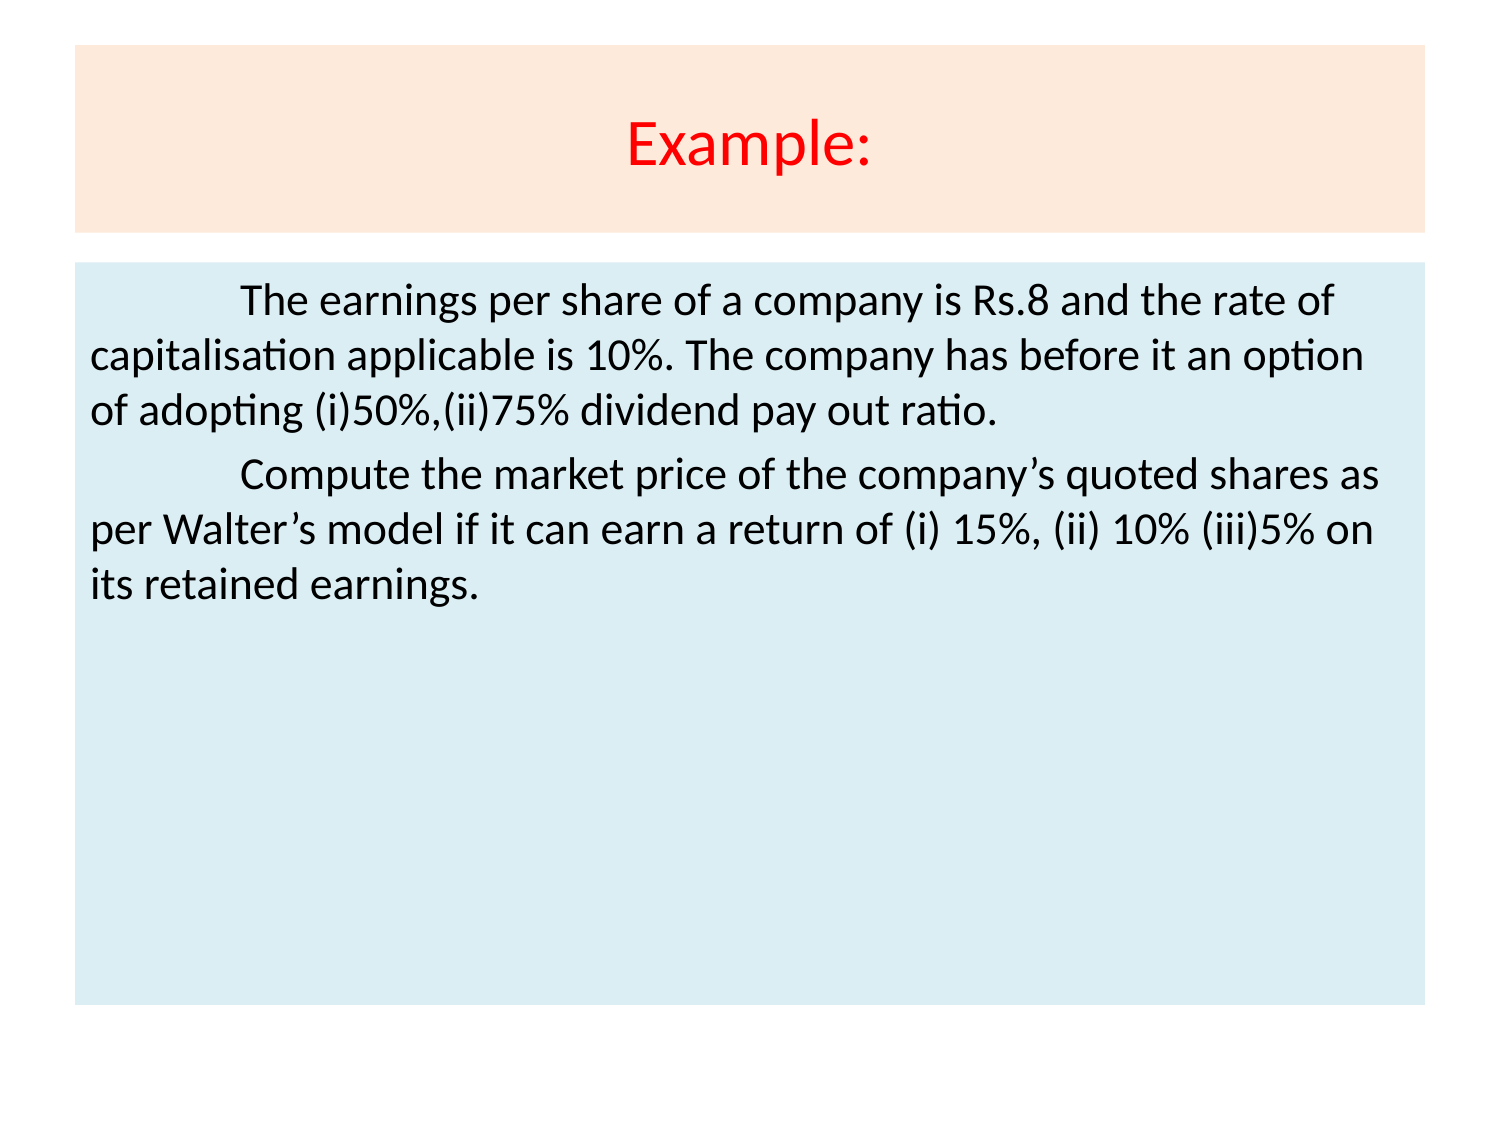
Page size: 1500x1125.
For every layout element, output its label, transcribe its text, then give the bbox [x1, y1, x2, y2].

title Example: [75, 45, 1425, 233]
list The earnings per share of a company is Rs.8 and the rate of capitalisation applicable is 10%. The company has before it an option of adopting (i)50%,(ii)75% dividend pay out ratio. Compute the market price of the company’s quoted shares as per Walter’s model if it can earn a return of (i) 15%, (ii) 10% (iii)5% on its retained earnings. [75, 262, 1425, 1005]
